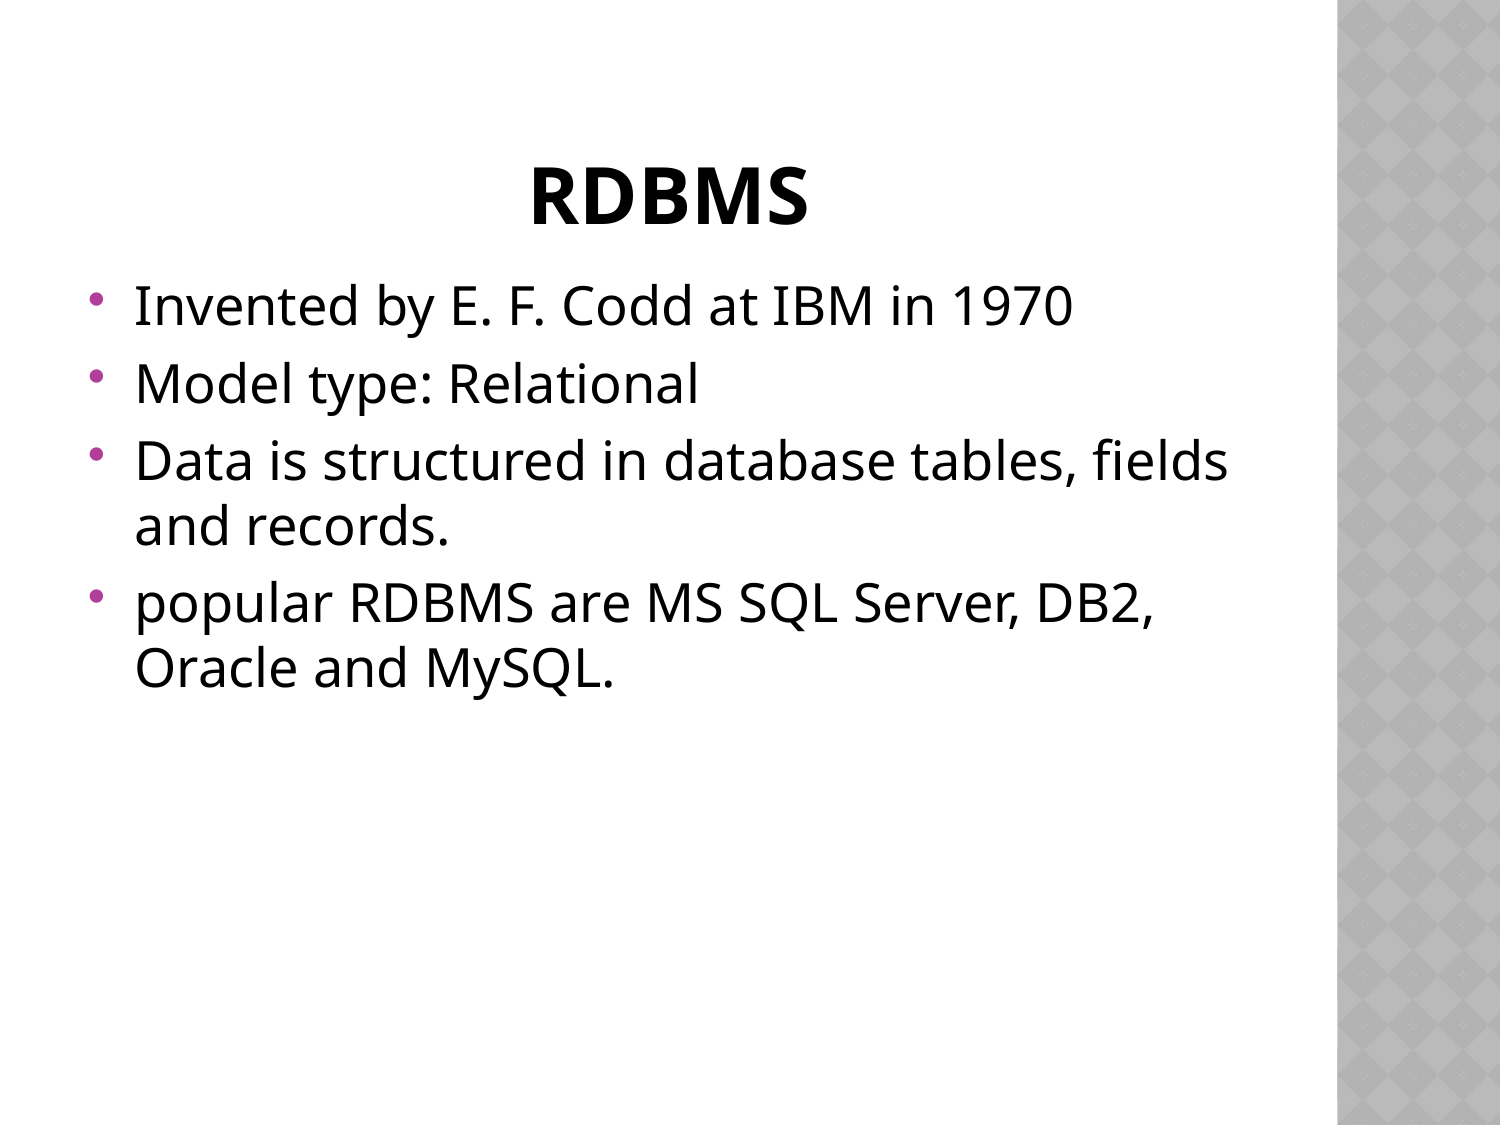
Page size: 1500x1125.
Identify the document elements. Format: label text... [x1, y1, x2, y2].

title RDBMS [75, 52, 1263, 240]
list Invented by E. F. Codd at IBM in 1970 Model type: Relational Data is structured in database tables, fields and records. popular RDBMS are MS SQL Server, DB2, Oracle and MySQL. [75, 264, 1263, 1059]
